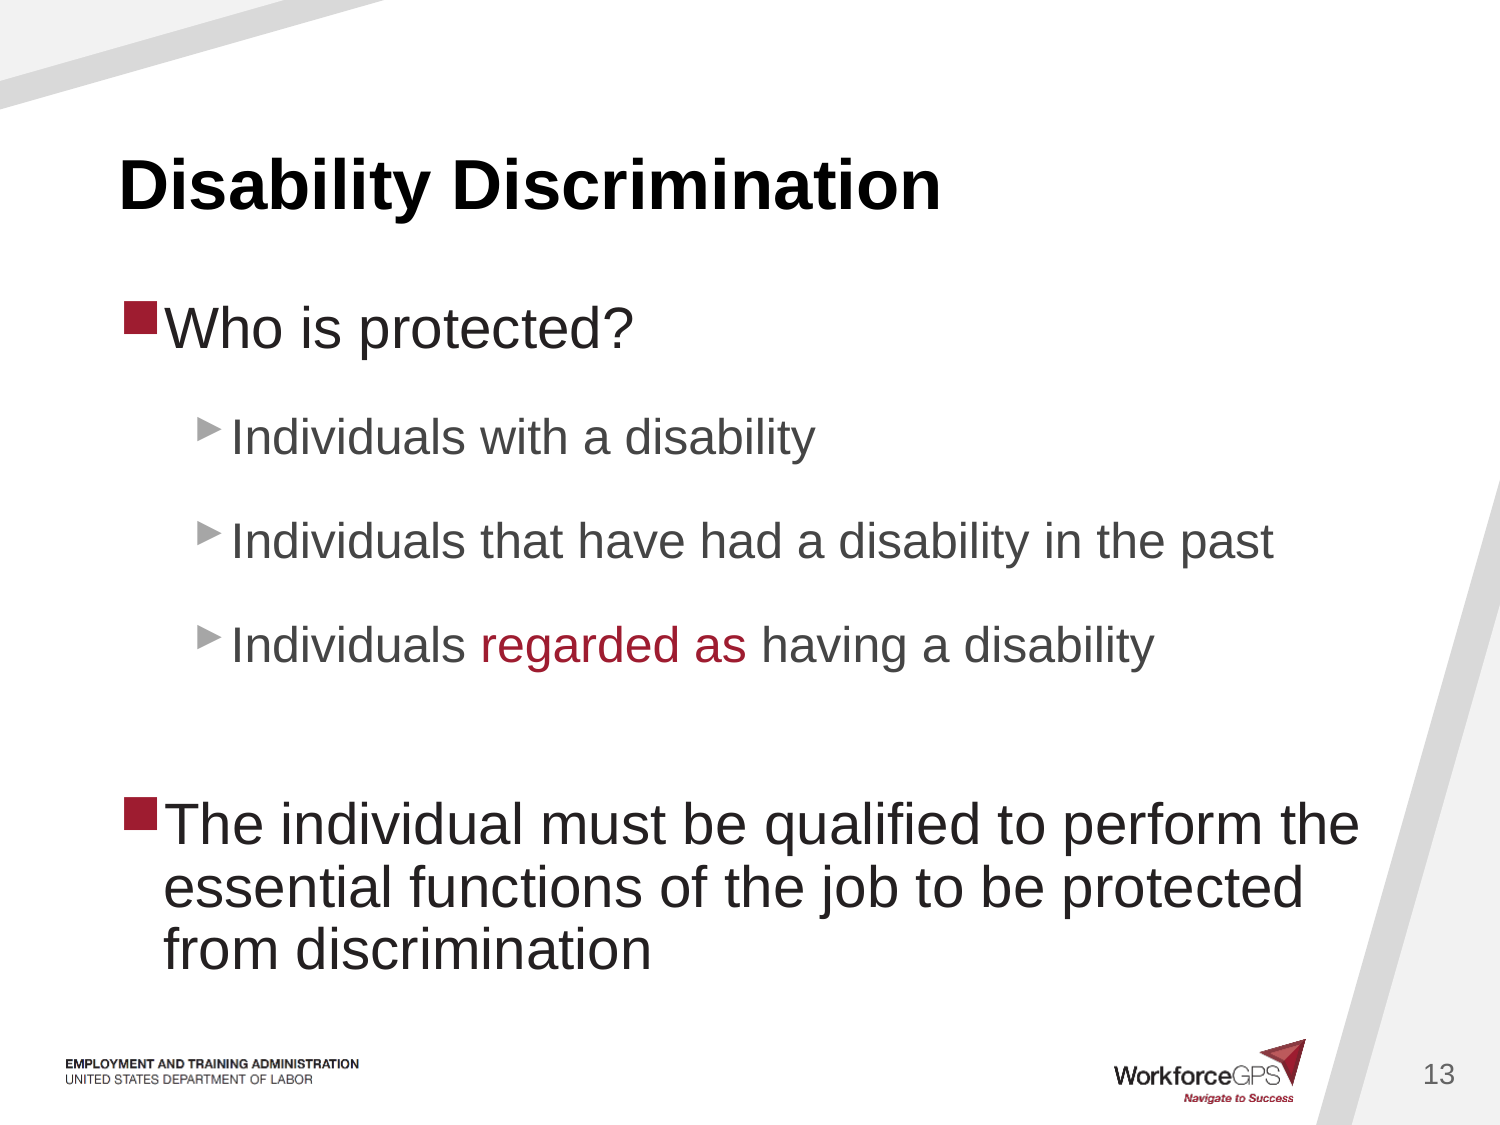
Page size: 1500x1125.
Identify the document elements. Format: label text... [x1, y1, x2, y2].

title Disability Discrimination [103, 59, 1409, 233]
list Who is protected? Individuals with a disability Individuals that have had a disability in the past Individuals regarded as having a disability The individual must be qualified to perform the essential functions of the job to be protected from discrimination [103, 290, 1409, 1014]
picture [1112, 1038, 1308, 1105]
slide_number 13 [1260, 1042, 1471, 1103]
picture [59, 1053, 370, 1092]
